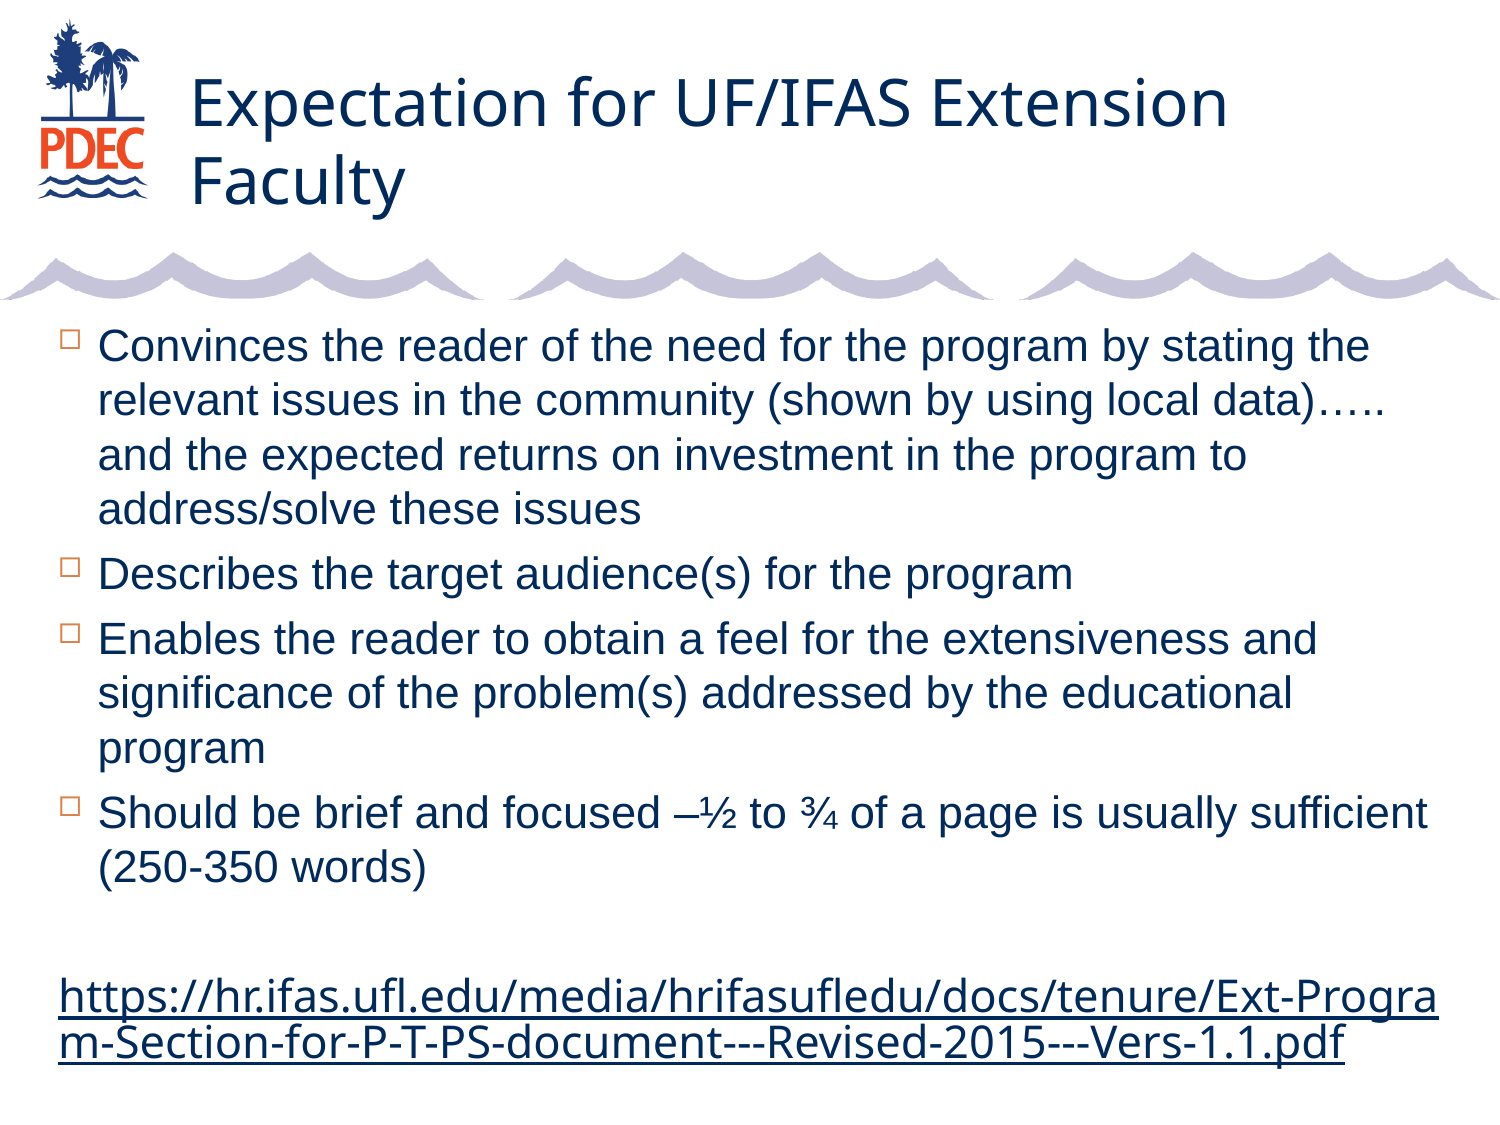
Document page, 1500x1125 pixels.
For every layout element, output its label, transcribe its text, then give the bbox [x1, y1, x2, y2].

title Expectation for UF/IFAS Extension Faculty [174, 37, 1465, 241]
list Convinces the reader of the need for the program by stating the relevant issues in the community (shown by using local data)….. and the expected returns on investment in the program to address/solve these issues Describes the target audience(s) for the program Enables the reader to obtain a feel for the extensiveness and significance of the problem(s) addressed by the educational program Should be brief and focused –½ to ¾ of a page is usually sufficient (250-350 words) https://hr.ifas.ufl.edu/media/hrifasufledu/docs/tenure/Ext-Program-Section-for-P-T-PS-document---Revised-2015---Vers-1.1.pdf [43, 308, 1465, 1125]
